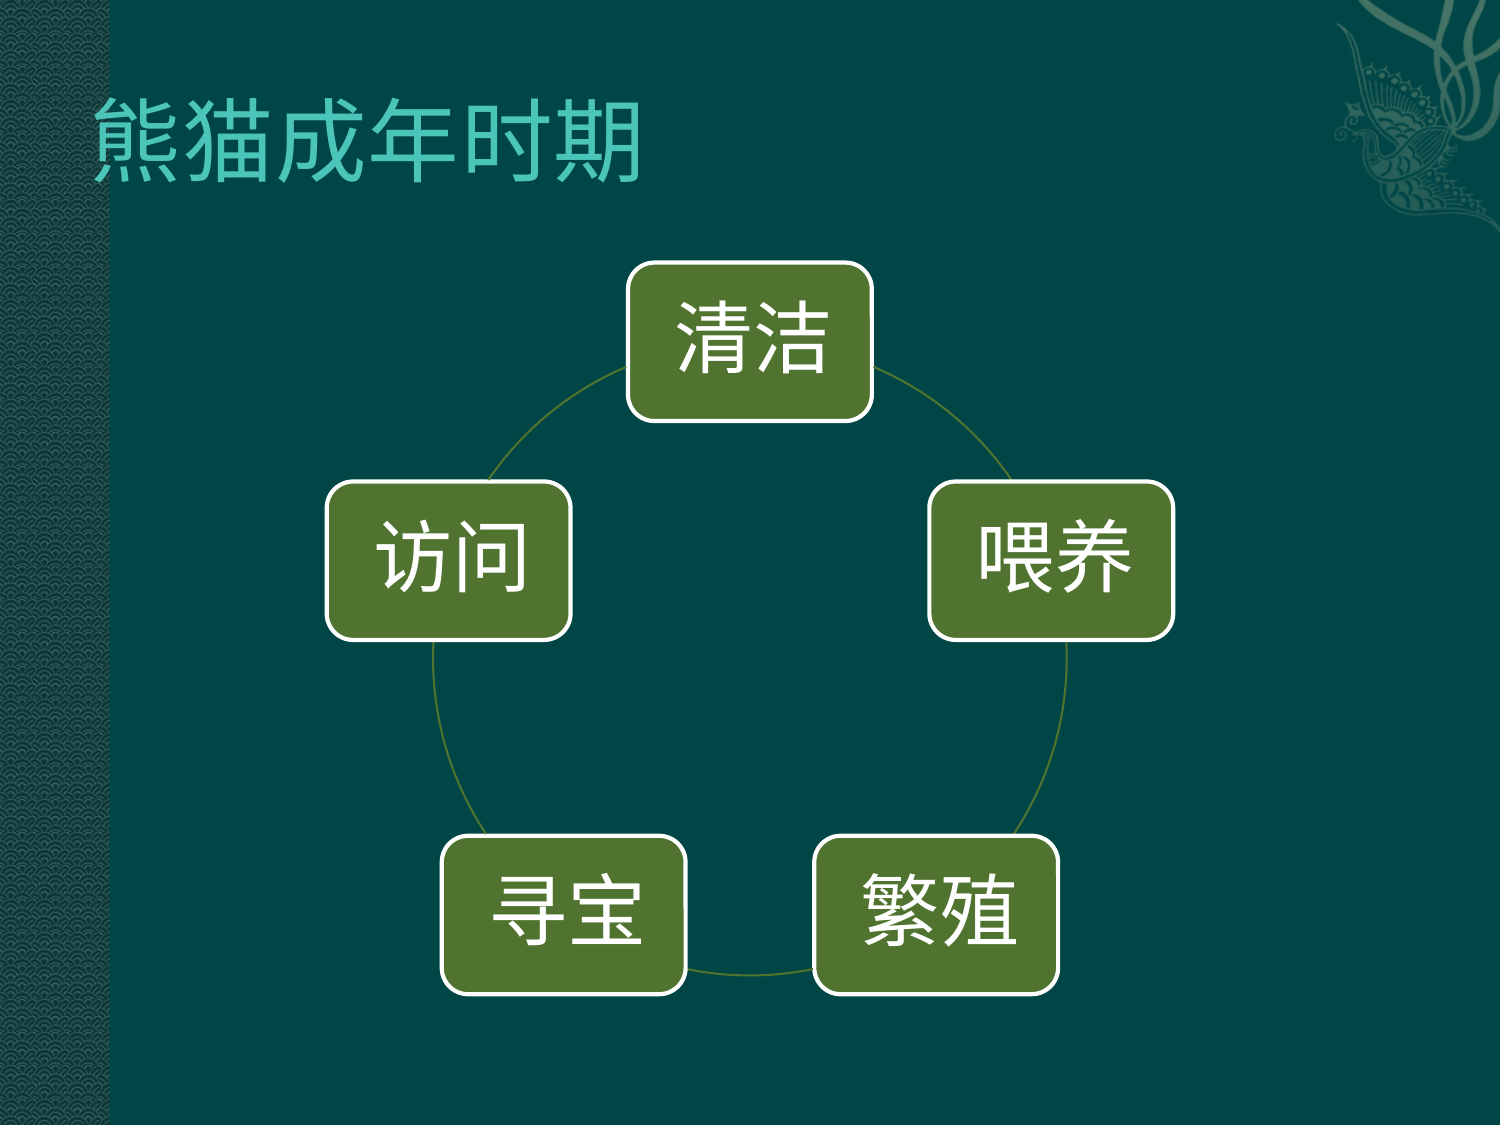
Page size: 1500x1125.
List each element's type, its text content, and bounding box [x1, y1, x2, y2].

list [74, 261, 1426, 1006]
picture [0, 0, 110, 1125]
title 熊猫成年时期 [75, 45, 1351, 233]
